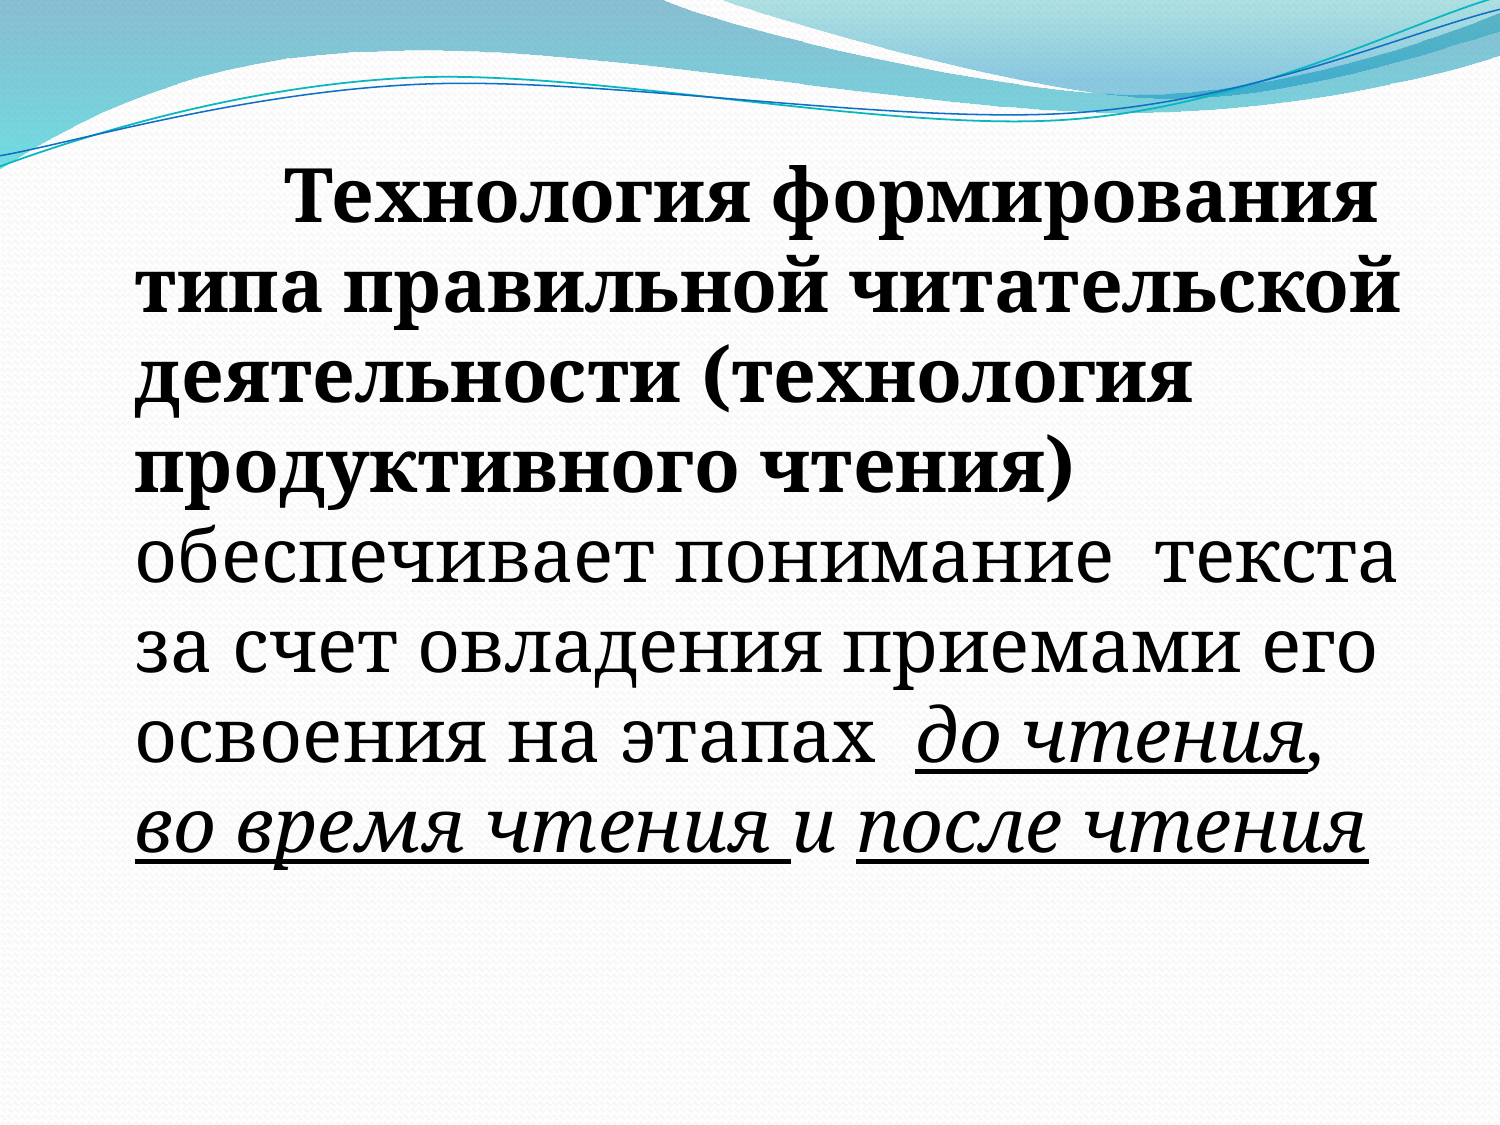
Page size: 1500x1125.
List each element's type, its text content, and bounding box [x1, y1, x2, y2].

list Технология формирования типа правильной читательской деятельности (технология продуктивного чтения) обеспечивает понимание текста за счет овладения приемами его освоения на этапах до чтения, во время чтения и после чтения [75, 140, 1425, 1038]
